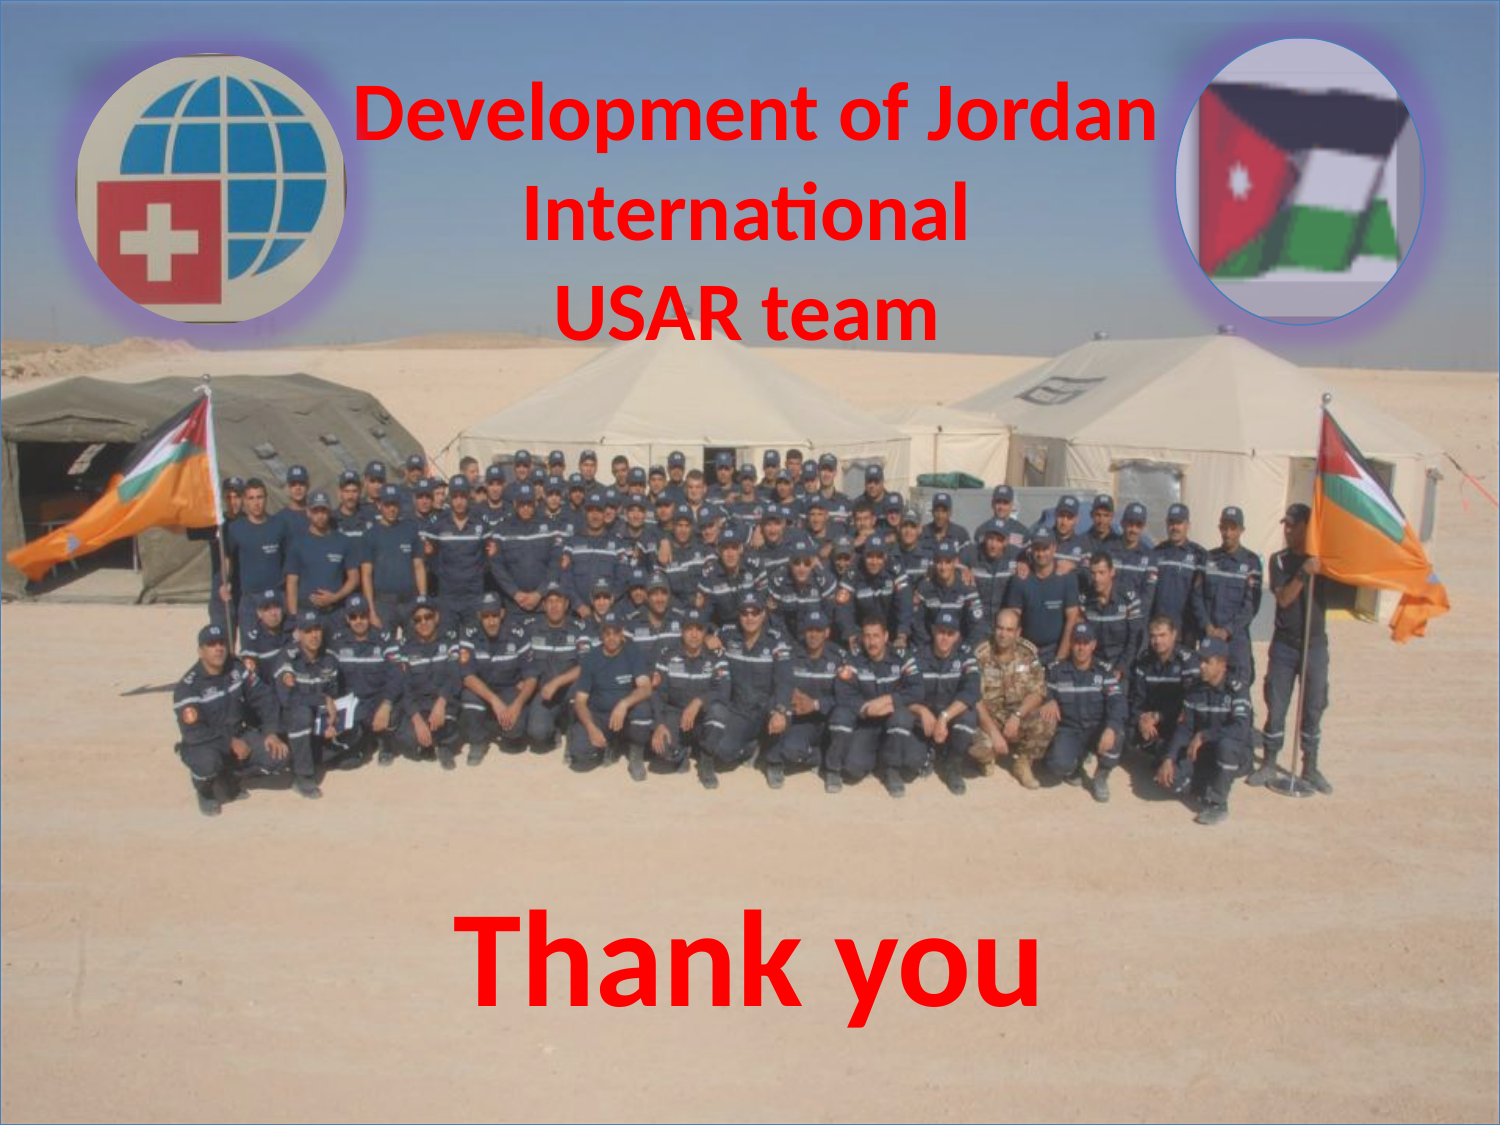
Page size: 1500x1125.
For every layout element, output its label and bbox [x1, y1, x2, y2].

text_box [0, 0, 1500, 1125]
